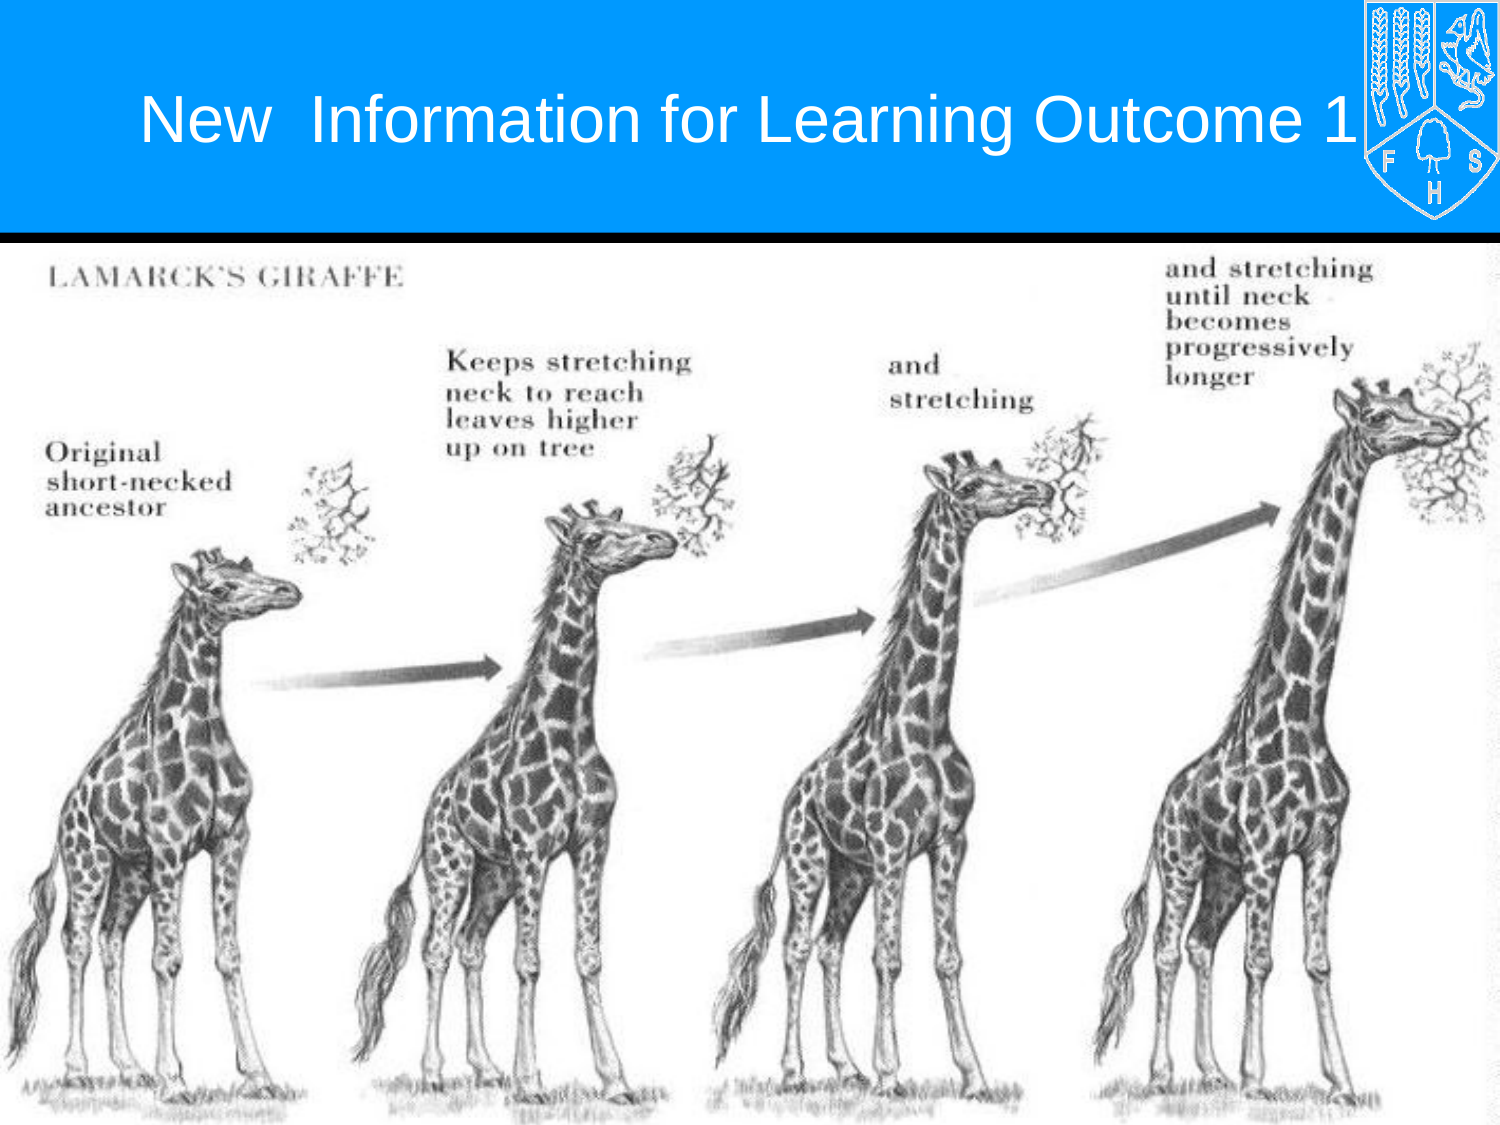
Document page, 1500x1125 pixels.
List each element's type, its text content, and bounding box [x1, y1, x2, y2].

title New Information for Learning Outcome 1 [0, 0, 1500, 233]
picture [1364, 0, 1500, 221]
picture [0, 243, 1500, 1125]
